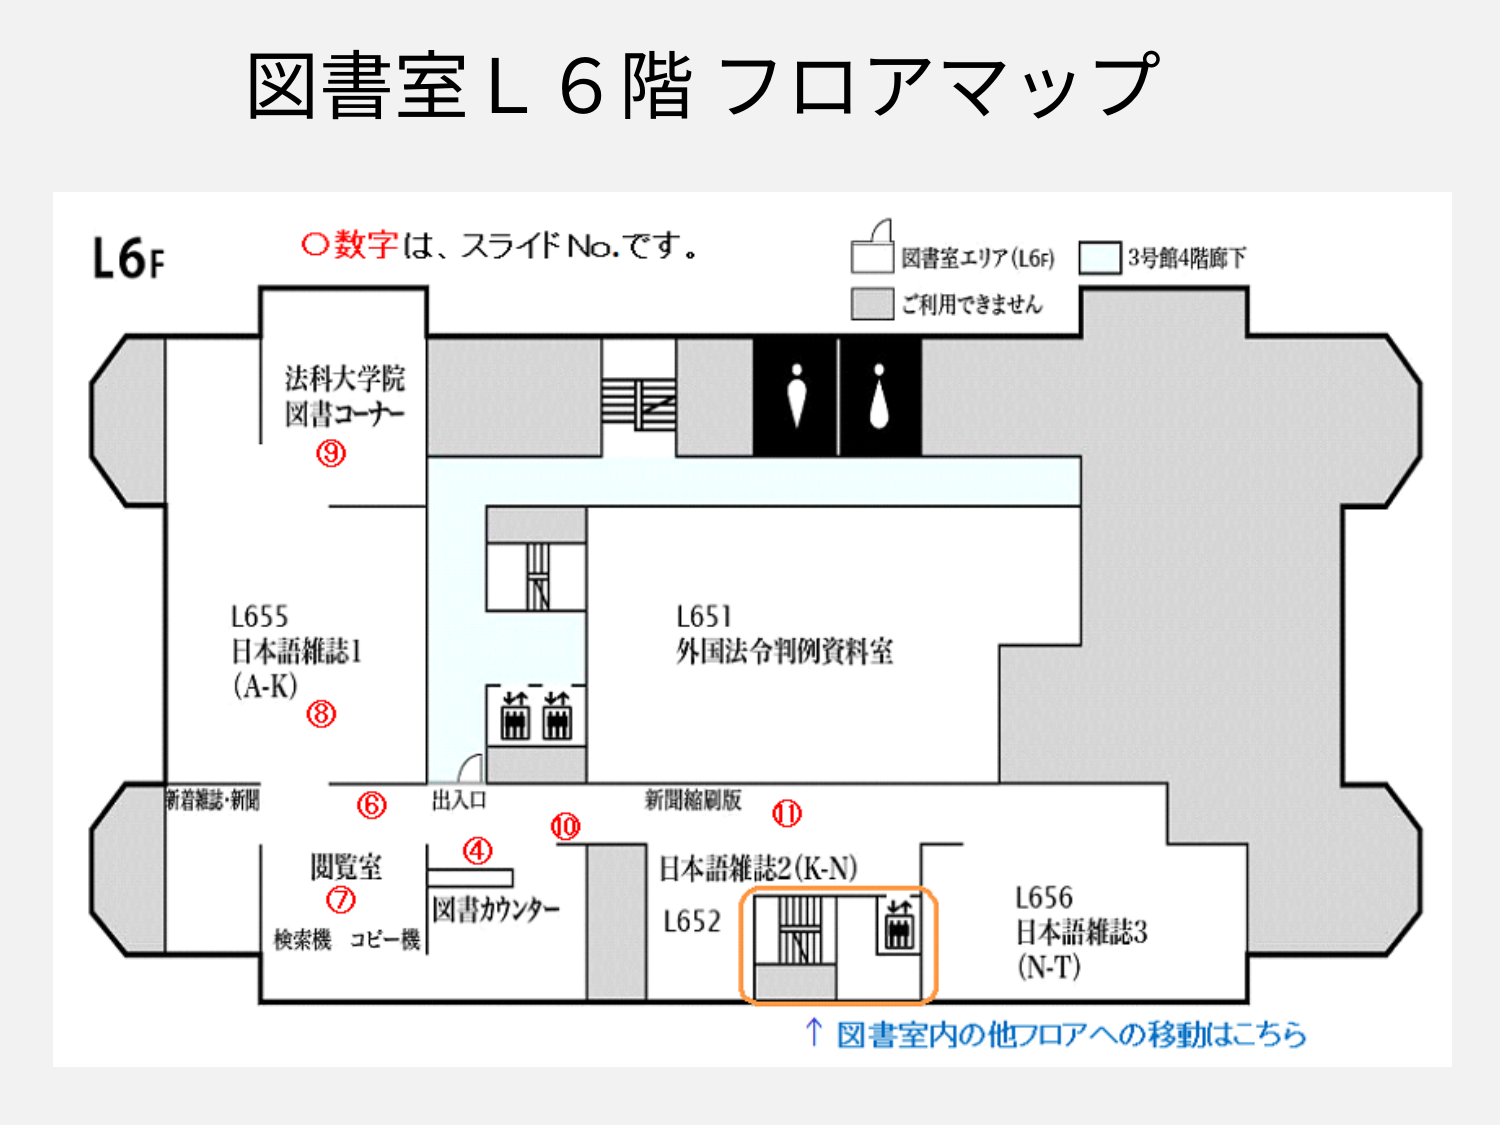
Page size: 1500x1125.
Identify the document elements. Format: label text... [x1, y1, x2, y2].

picture [52, 192, 1452, 1068]
text_box 図書室Ｌ６階 フロアマップ [135, 30, 1270, 136]
